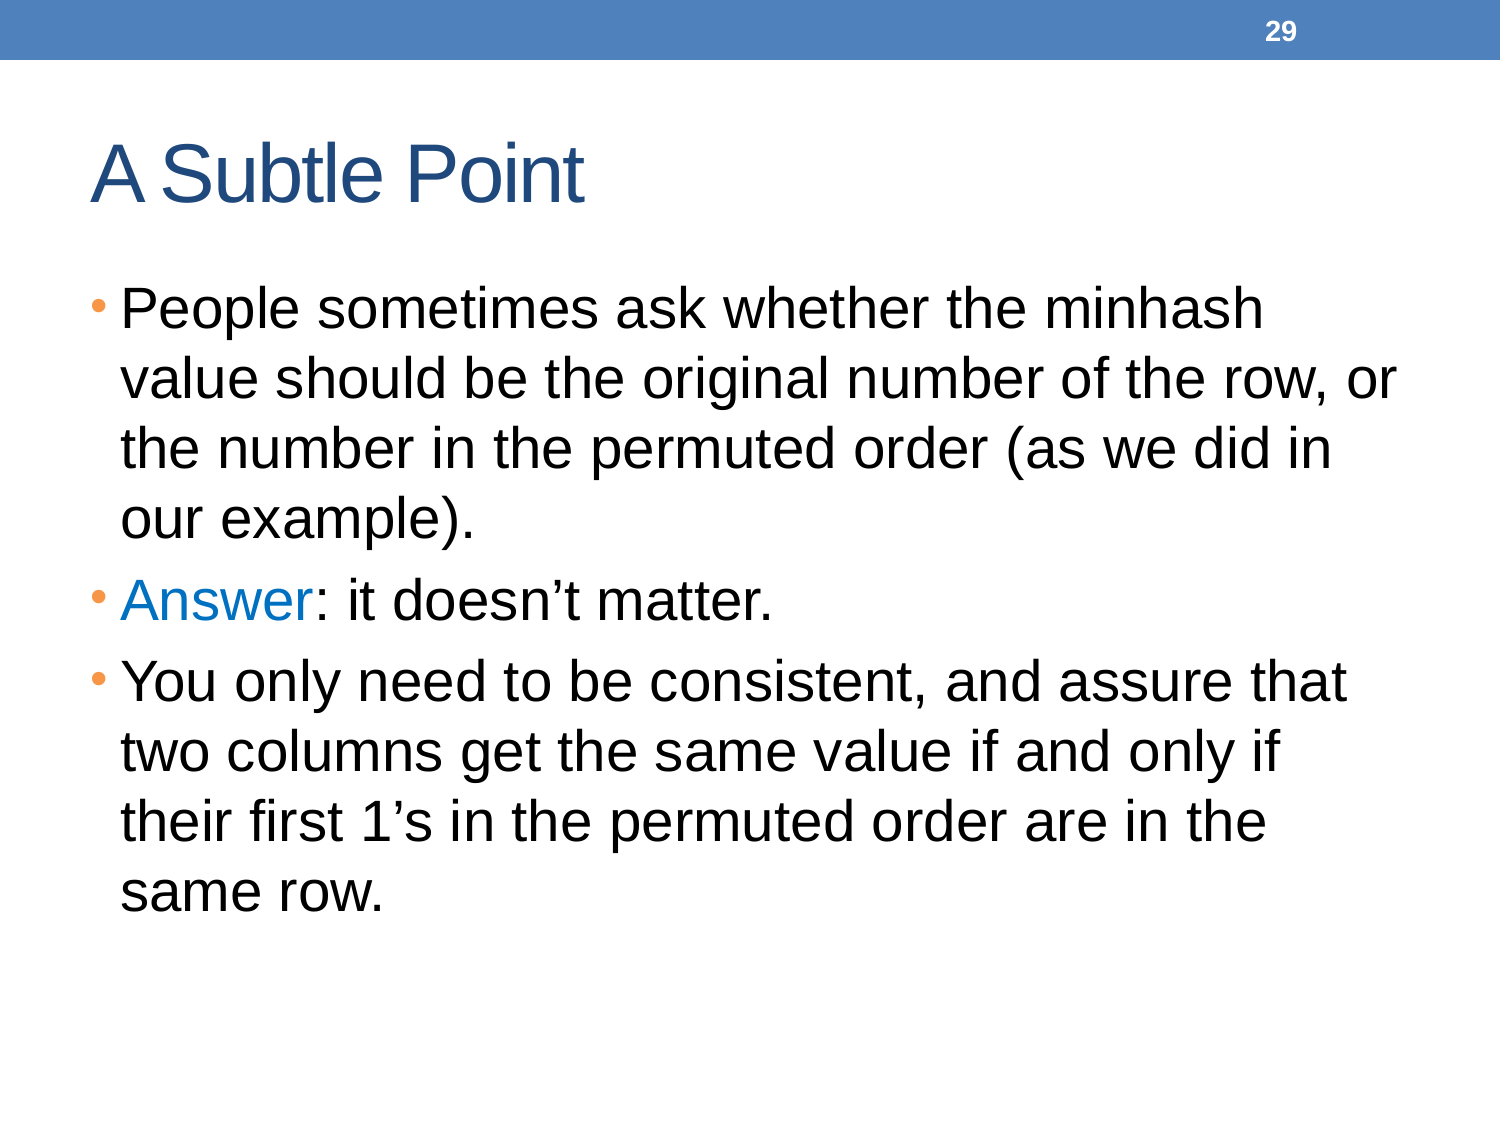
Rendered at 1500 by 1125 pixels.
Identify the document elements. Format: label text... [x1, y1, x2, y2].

slide_number 29 [1250, 3, 1425, 57]
list People sometimes ask whether the minhash value should be the original number of the row, or the number in the permuted order (as we did in our example). Answer: it doesn’t matter. You only need to be consistent, and assure that two columns get the same value if and only if their first 1’s in the permuted order are in the same row. [75, 262, 1425, 1063]
title A Subtle Point [75, 87, 1425, 250]
